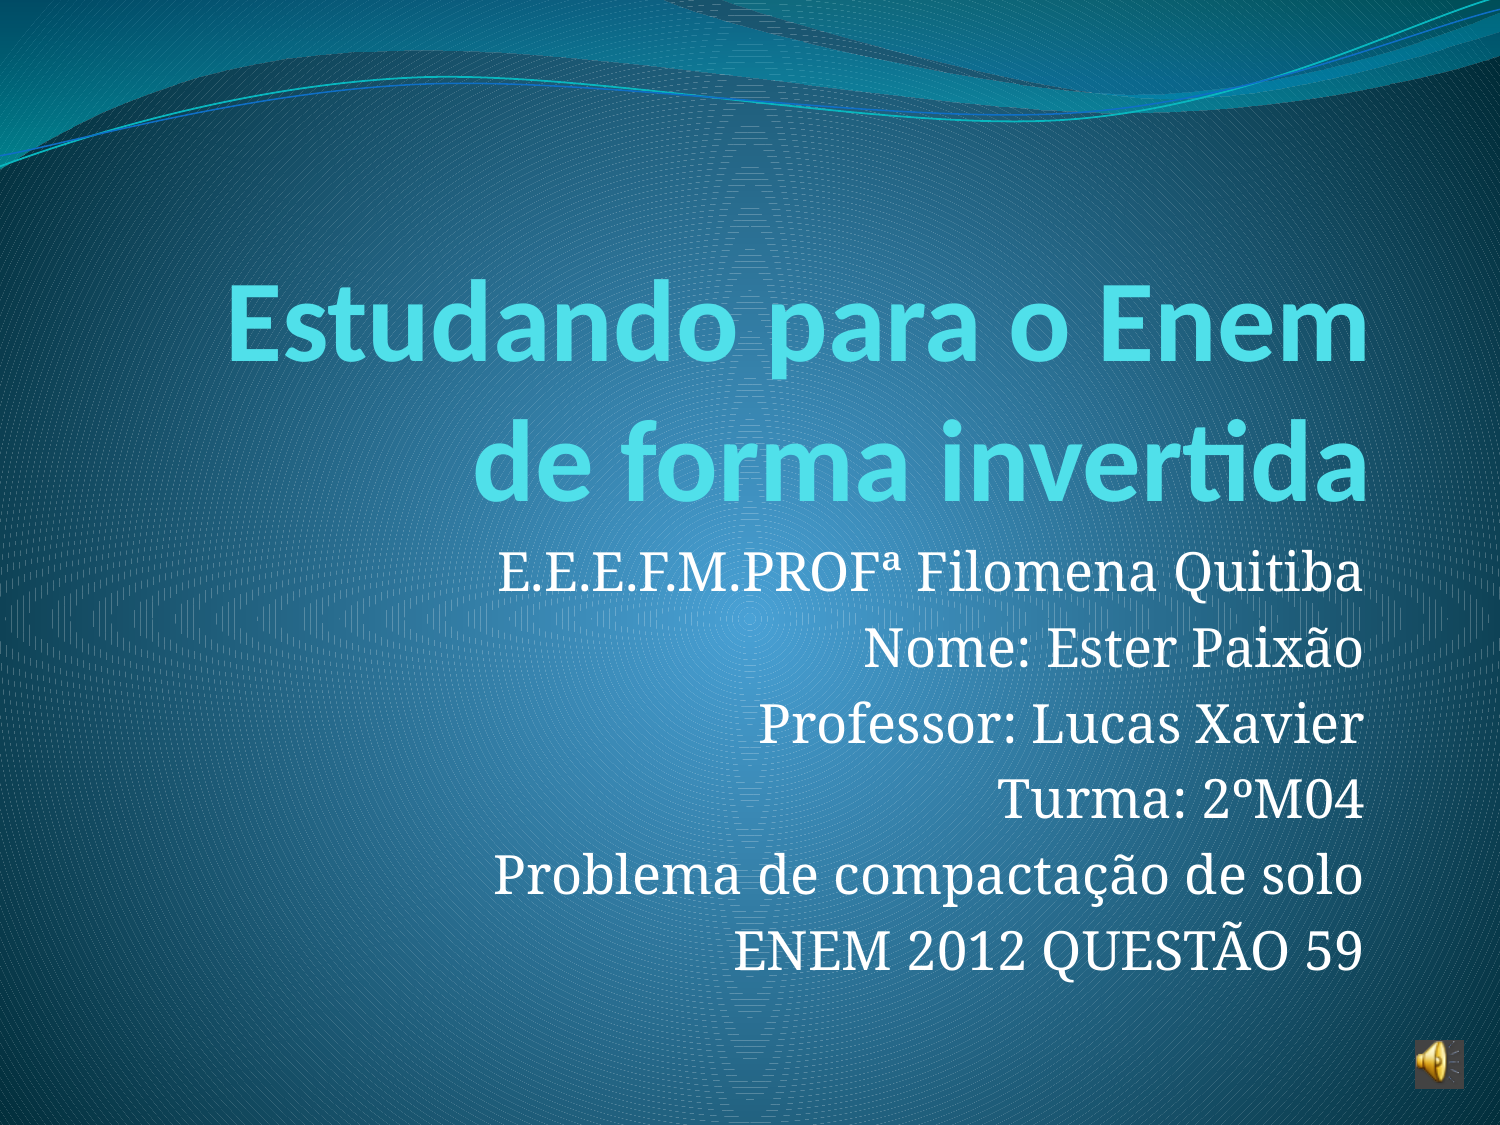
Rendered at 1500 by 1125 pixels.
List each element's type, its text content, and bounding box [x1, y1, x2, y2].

subtitle E.E.E.F.M.PROFª Filomena Quitiba Nome: Ester Paixão Professor: Lucas Xavier Turma: 2ºM04 Problema de compactação de solo ENEM 2012 QUESTÃO 59 [87, 529, 1376, 1090]
title Estudando para o Enem de forma invertida [87, 224, 1376, 525]
picture [1414, 1039, 1465, 1090]
